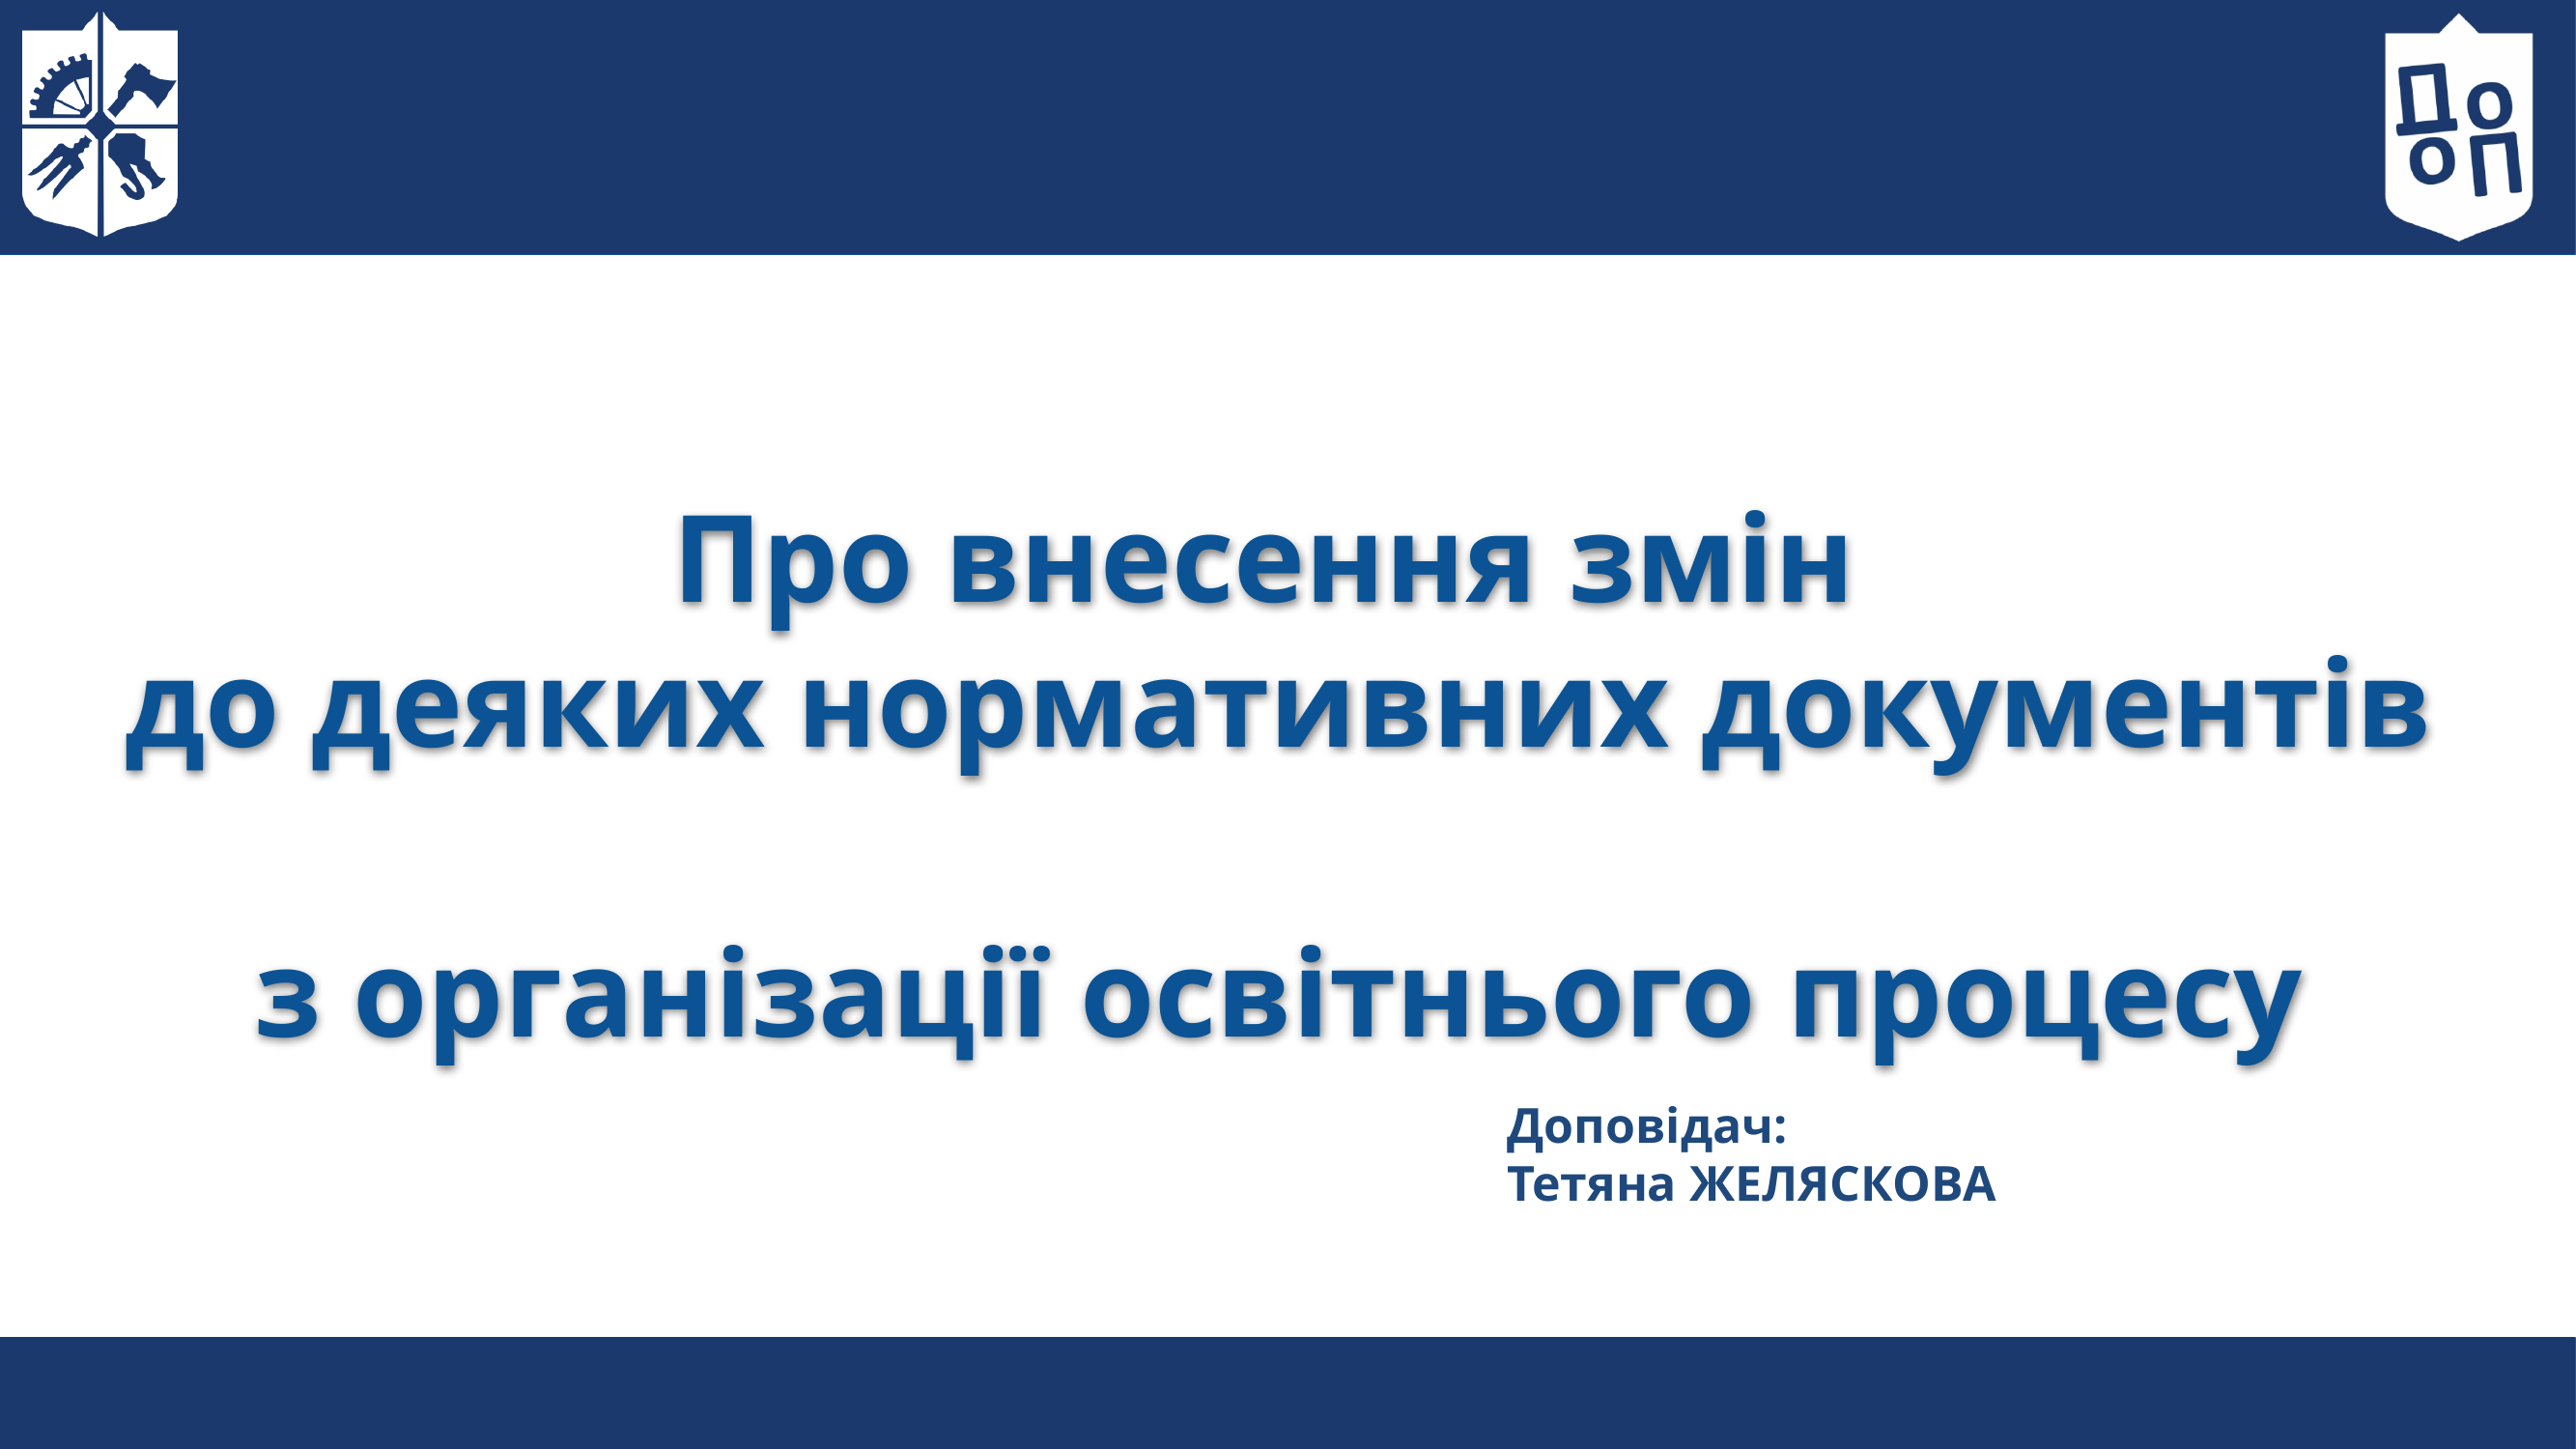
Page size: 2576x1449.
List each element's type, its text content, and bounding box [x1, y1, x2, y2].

text_box Доповідач: Тетяна ЖЕЛЯСКОВА [1492, 1088, 2292, 1219]
picture [2376, 7, 2538, 248]
picture [22, 12, 178, 237]
title Про внесення змін до деяких нормативних документів з організації освітнього процесу [100, 462, 2458, 1010]
